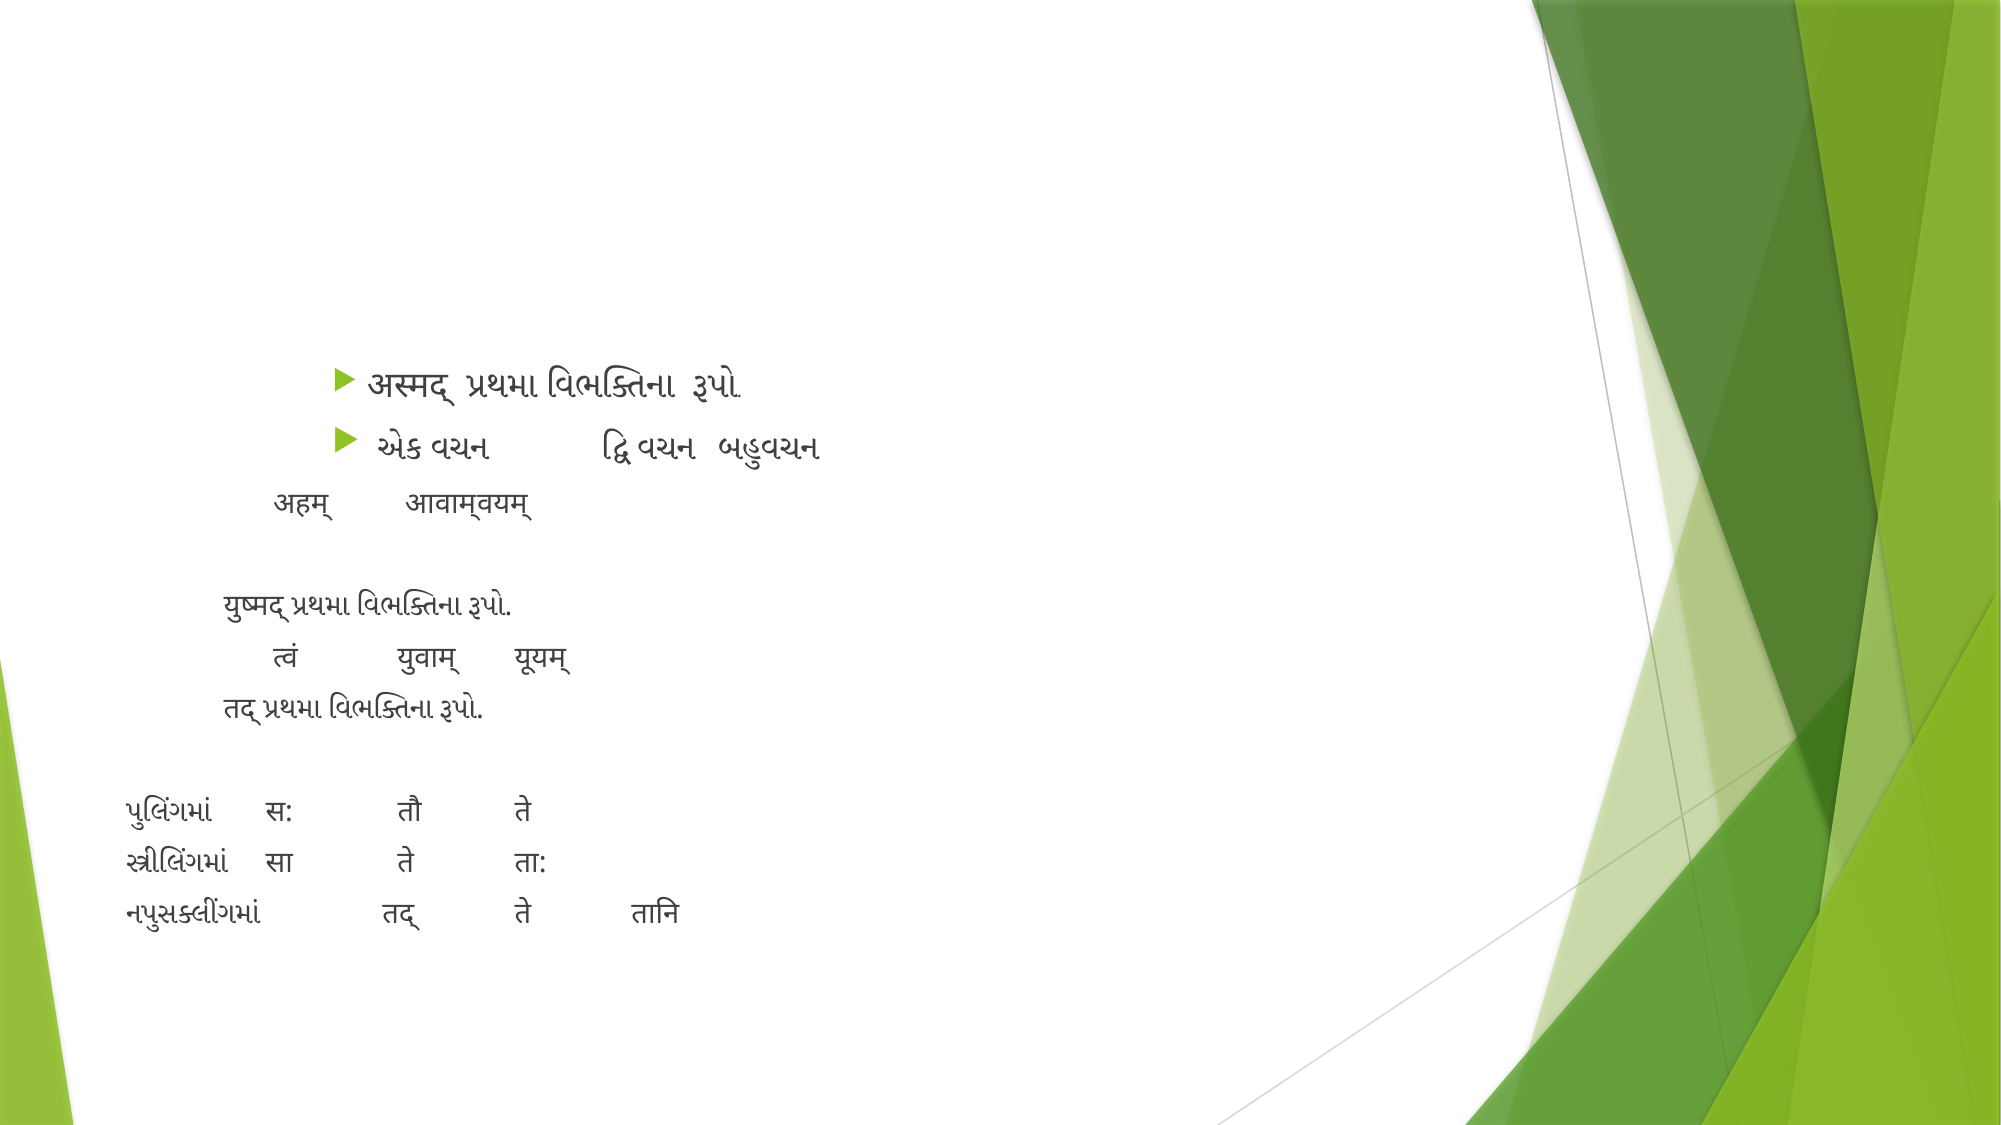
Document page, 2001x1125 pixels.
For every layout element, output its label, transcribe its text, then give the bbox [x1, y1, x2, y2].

list अस्मद् પ્રથમા વિભક્તિના રૂપો. એક વચન દ્વિ વચન બહુવચન अहम् आवाम् वयम् युष्मद् પ્રથમા વિભક્તિના રૂપો. त्वं युवाम् यूयम् तद् પ્રથમા વિભક્તિના રૂપો. પુલિંગમાં स: तौ ते સ્ત્રીલિંગમાં सा ते ता: નપુસક્લીંગમાં तद् ते तानि [111, 354, 1522, 992]
